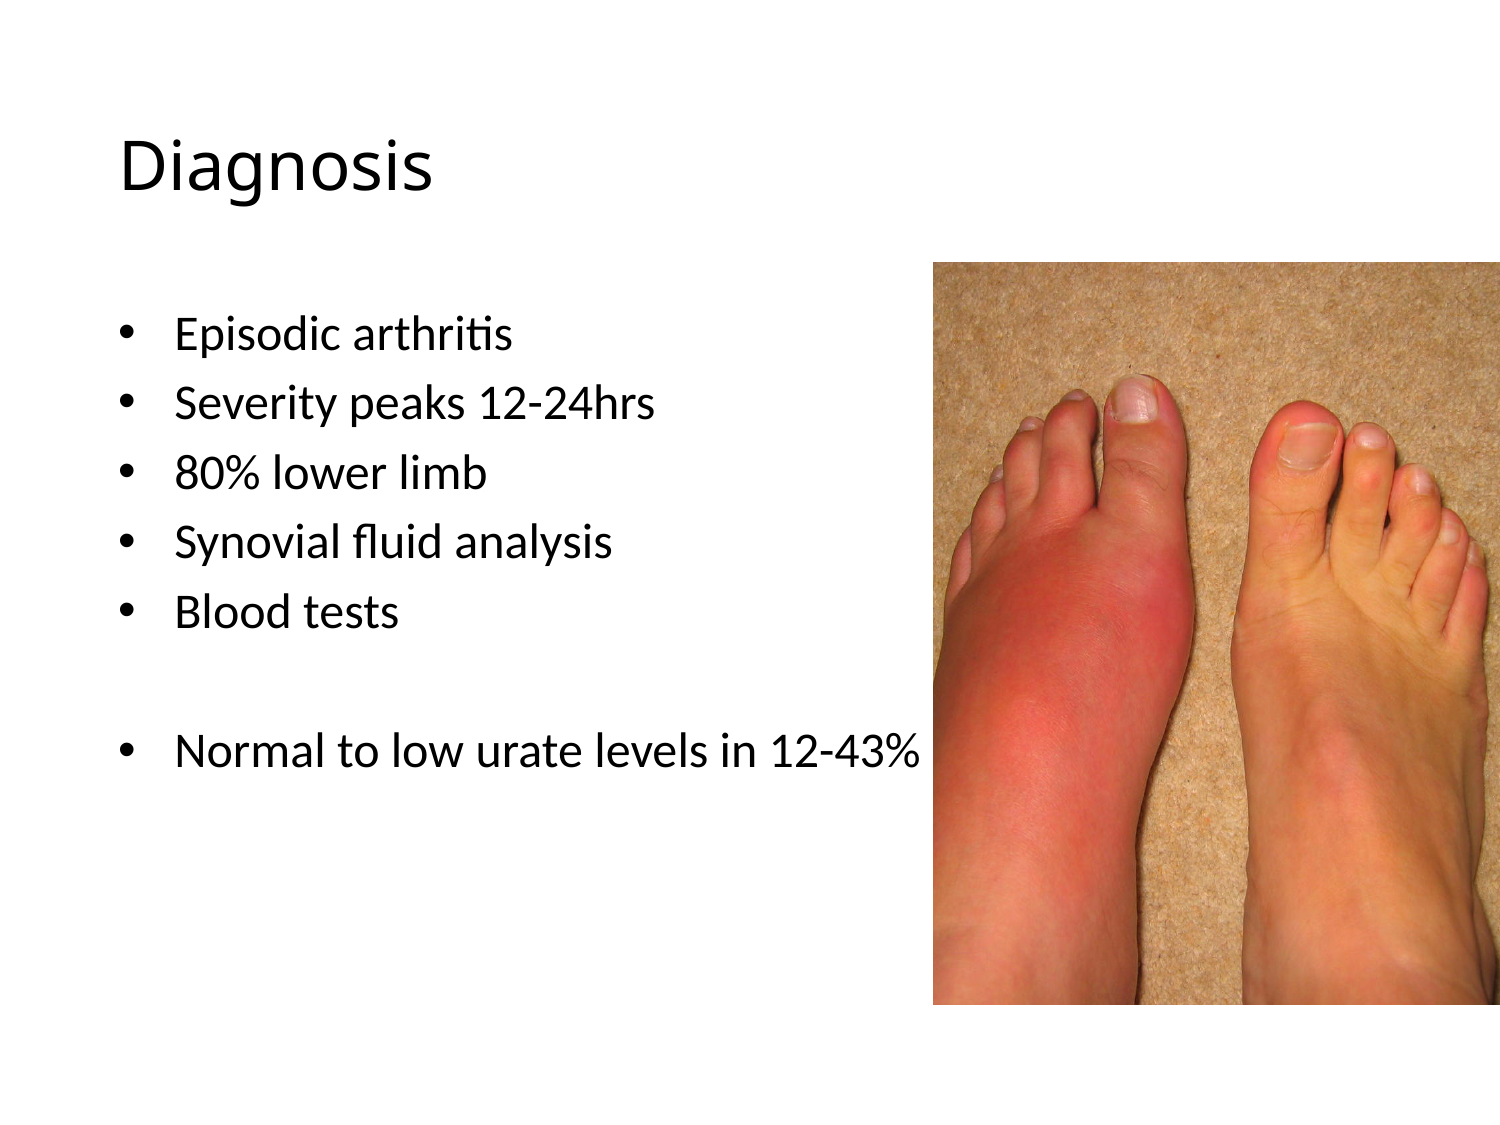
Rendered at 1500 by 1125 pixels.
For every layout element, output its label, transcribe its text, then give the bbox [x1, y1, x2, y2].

list Episodic arthritis Severity peaks 12-24hrs 80% lower limb Synovial fluid analysis Blood tests Normal to low urate levels in 12-43% acute flares [103, 299, 1397, 1014]
title Diagnosis [103, 59, 1397, 278]
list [932, 262, 1500, 1005]
